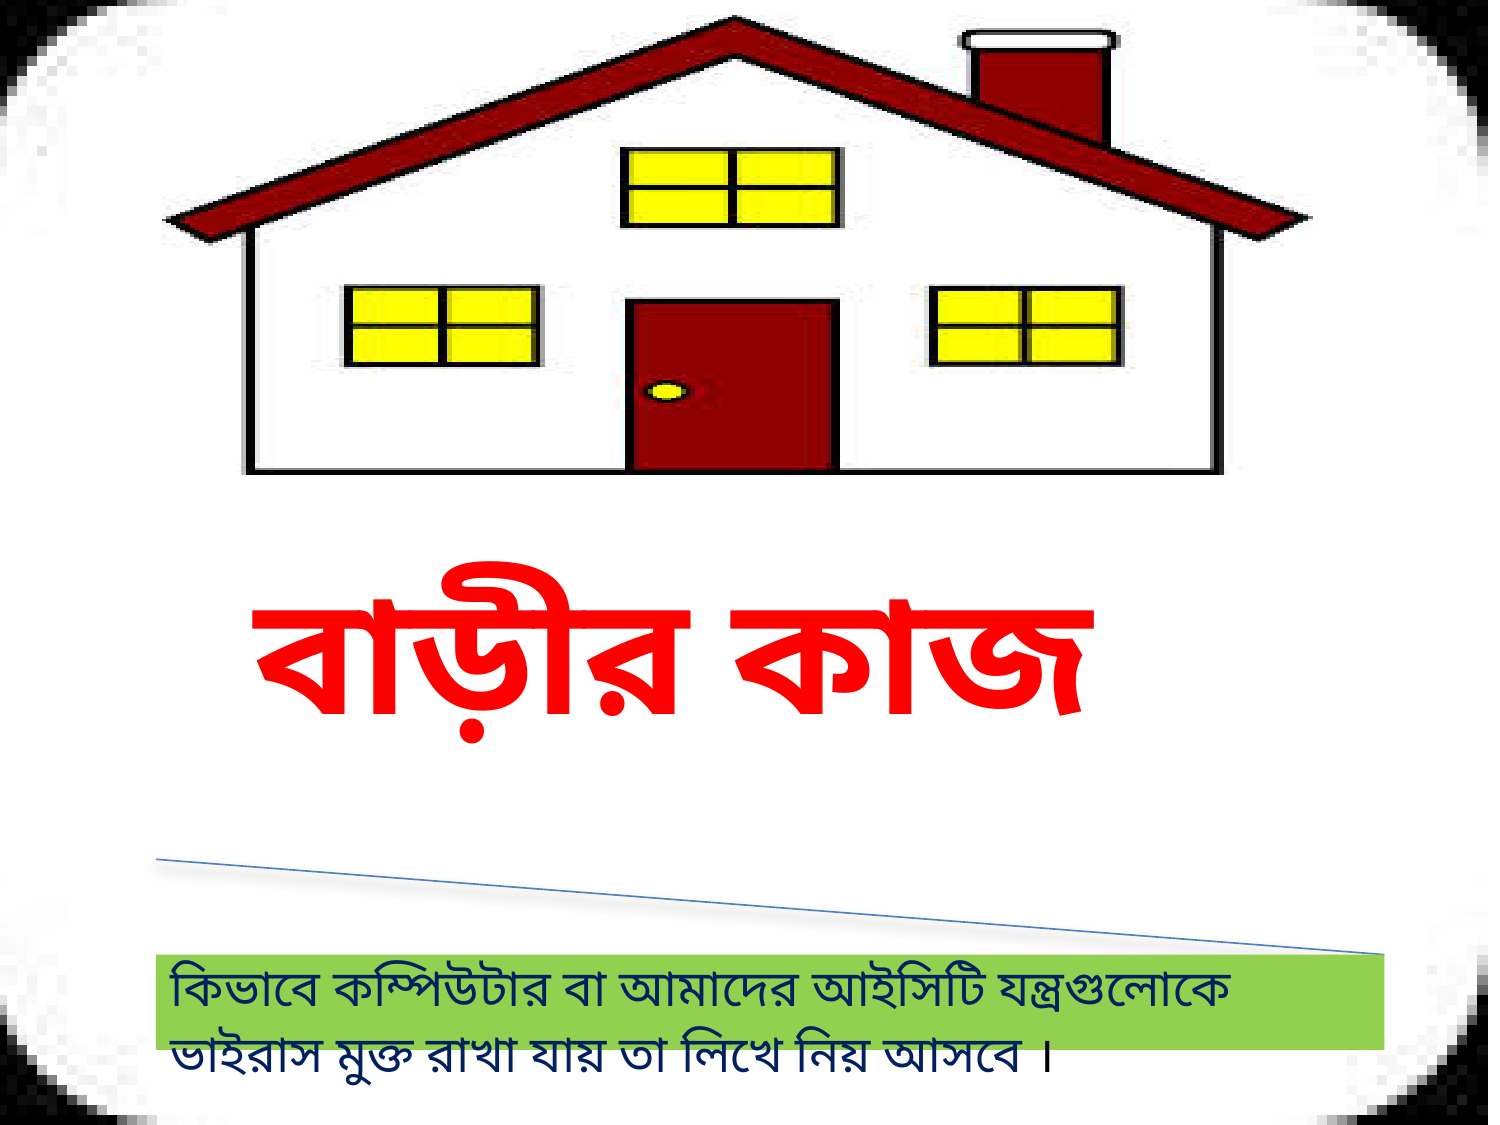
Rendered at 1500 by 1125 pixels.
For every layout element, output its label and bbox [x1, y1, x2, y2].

text_box [155, 858, 1385, 1051]
picture [0, 0, 1488, 1125]
